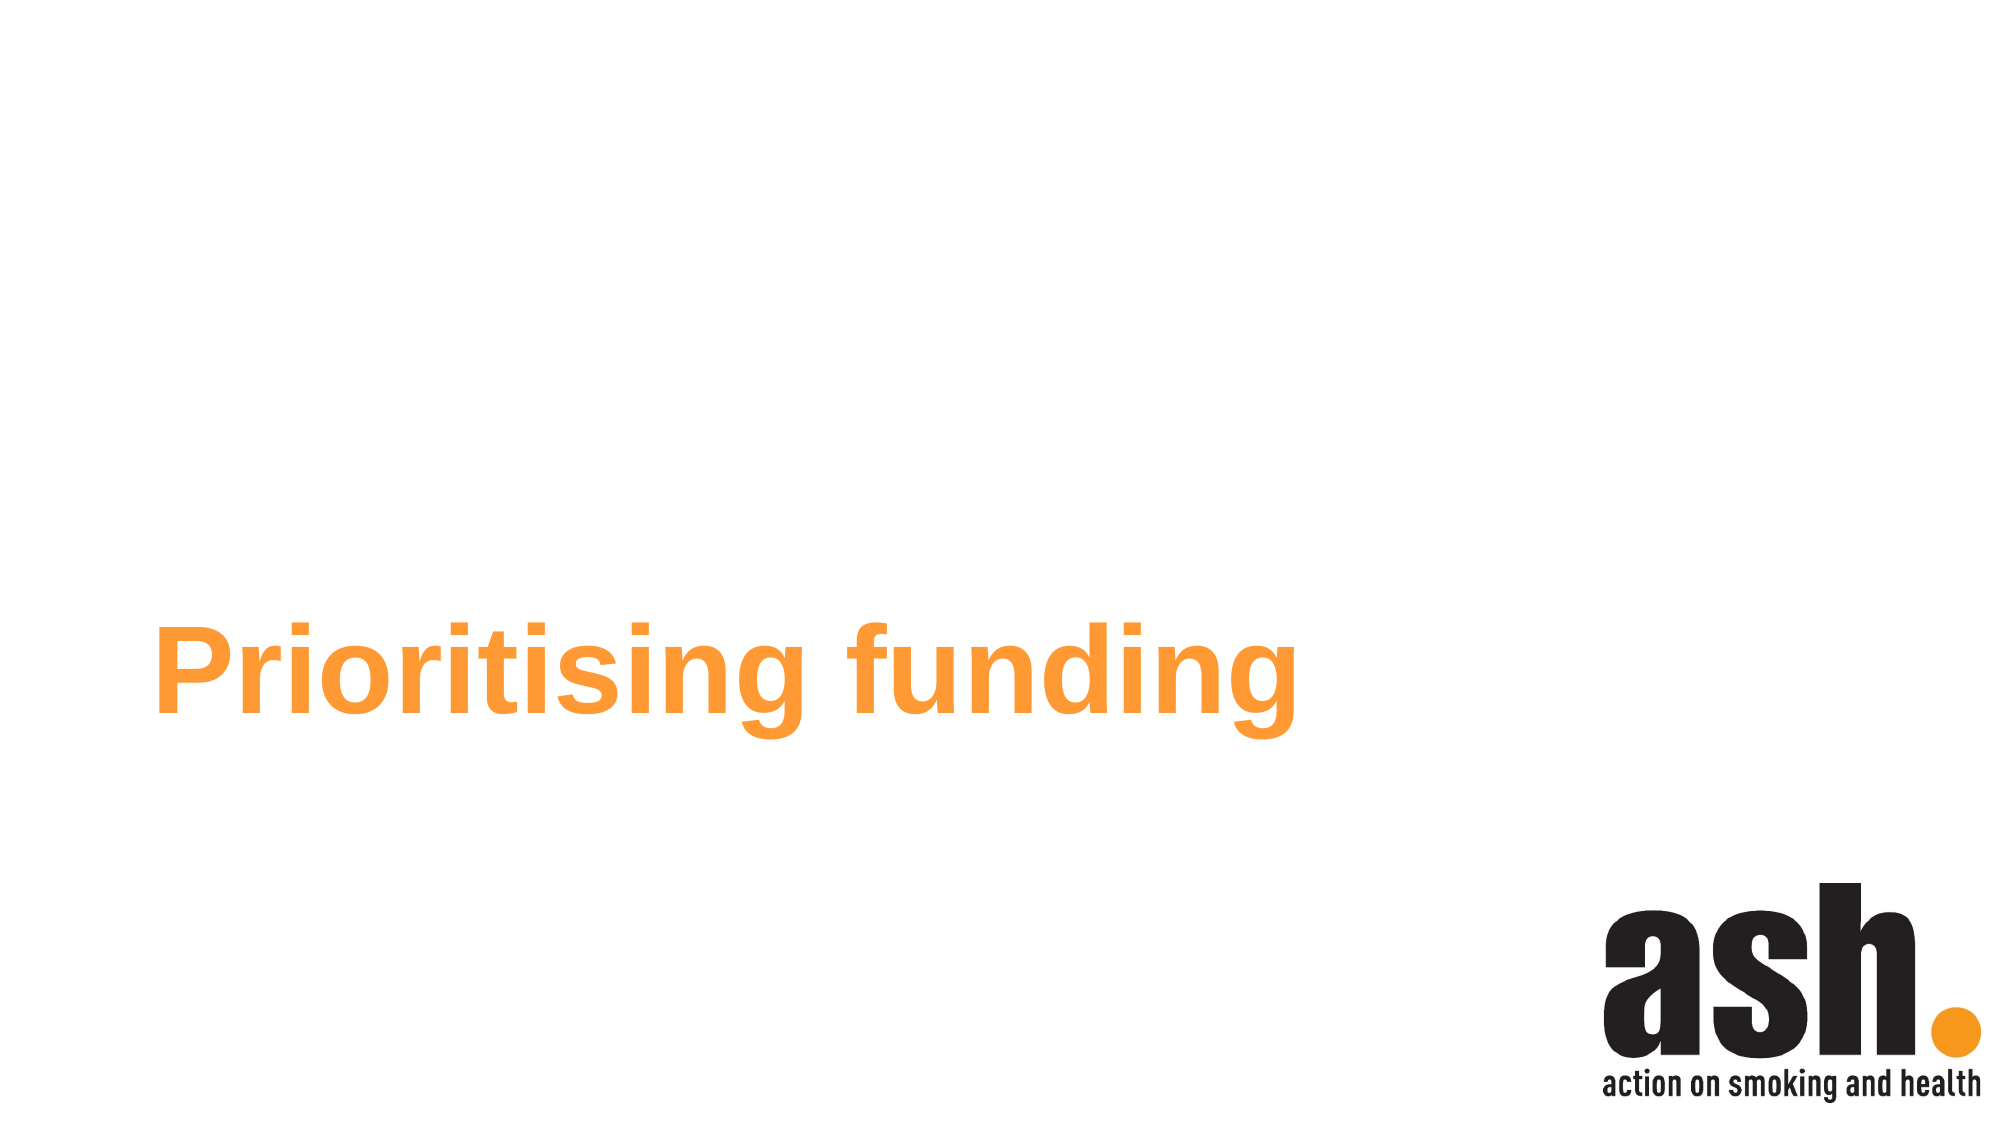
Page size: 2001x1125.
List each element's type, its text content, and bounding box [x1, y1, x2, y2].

picture [1603, 883, 1981, 1103]
title Prioritising funding [136, 280, 1862, 749]
